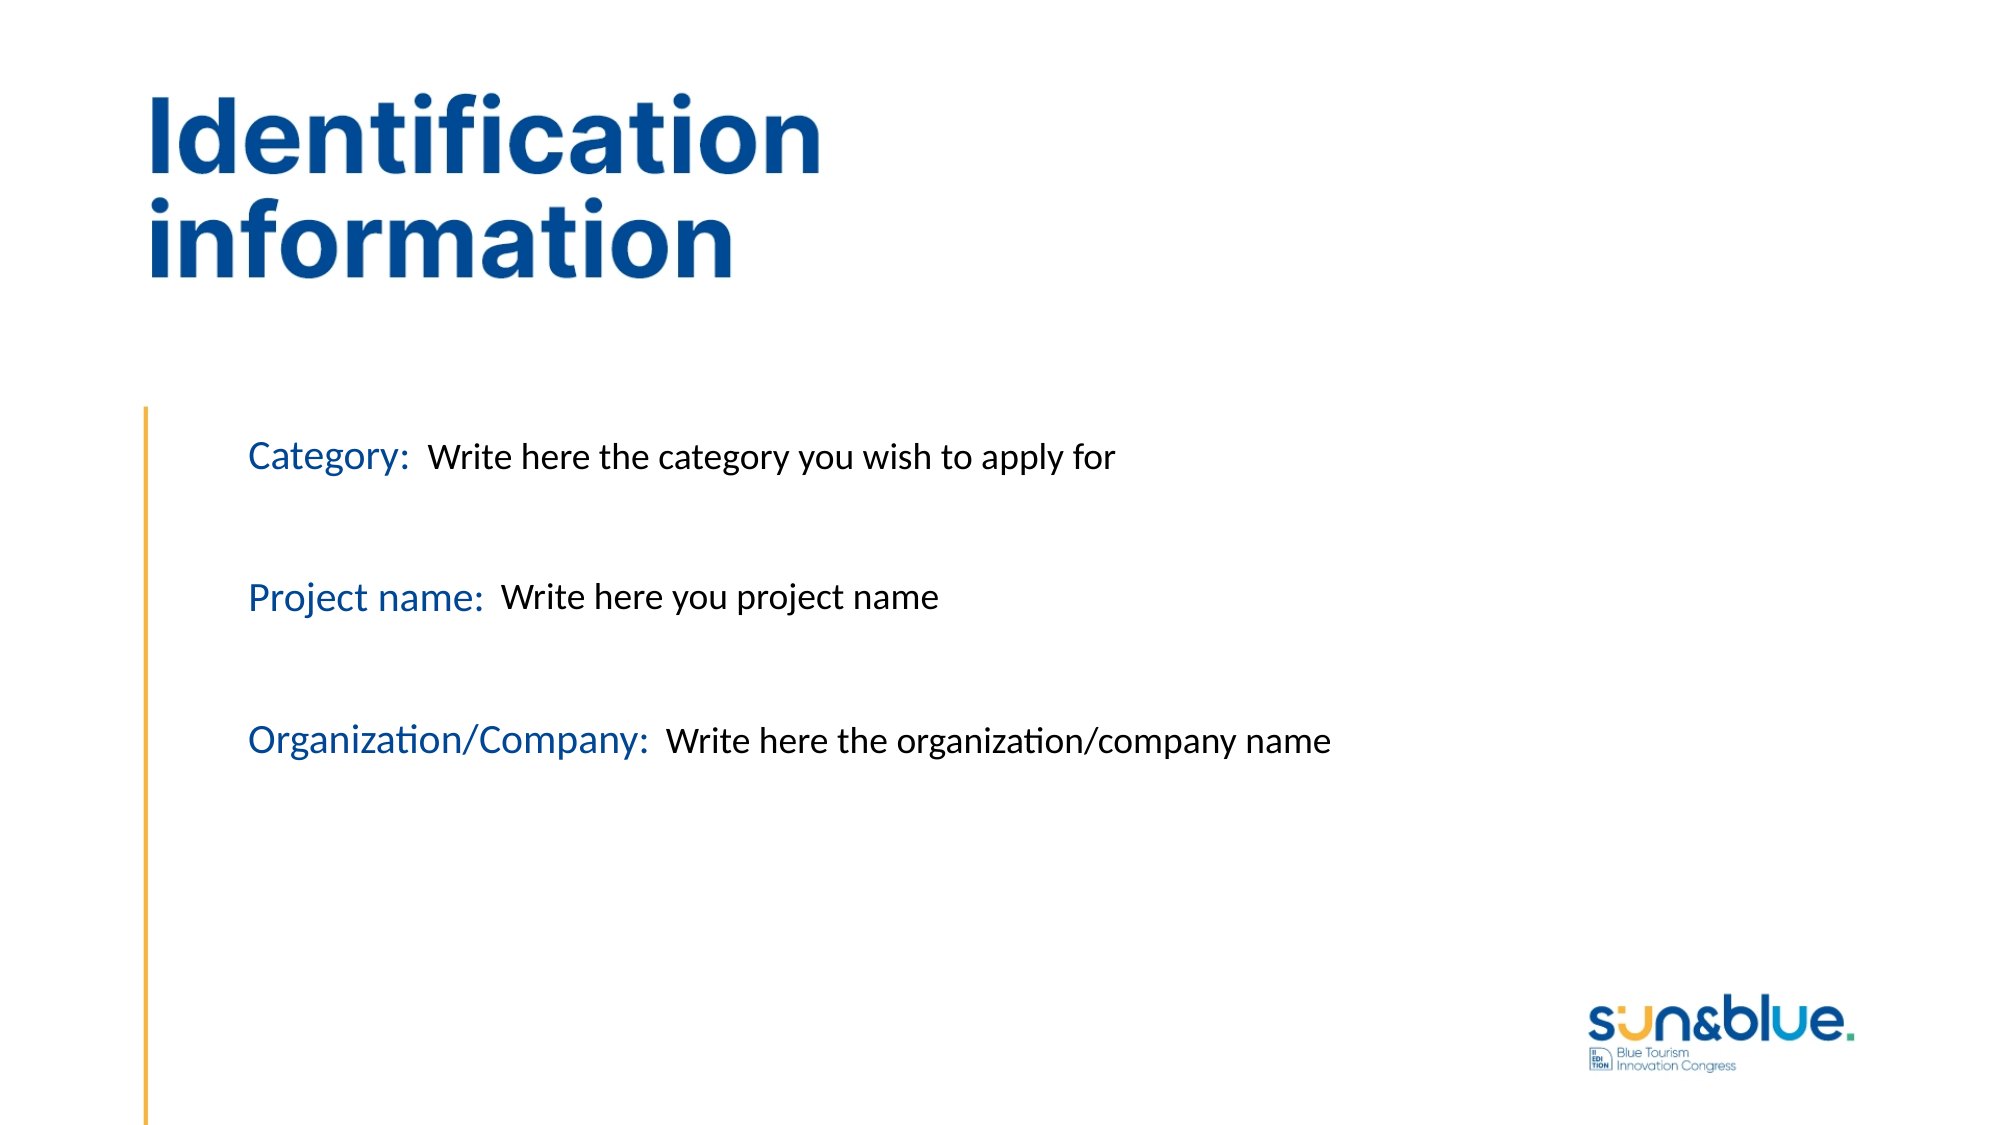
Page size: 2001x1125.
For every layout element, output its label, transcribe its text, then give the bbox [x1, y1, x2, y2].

text_box Write here the organization/company name [651, 708, 1348, 768]
picture [0, 0, 2000, 1125]
text_box Write here the category you wish to apply for [412, 424, 1132, 485]
text_box Write here you project name [486, 564, 955, 625]
